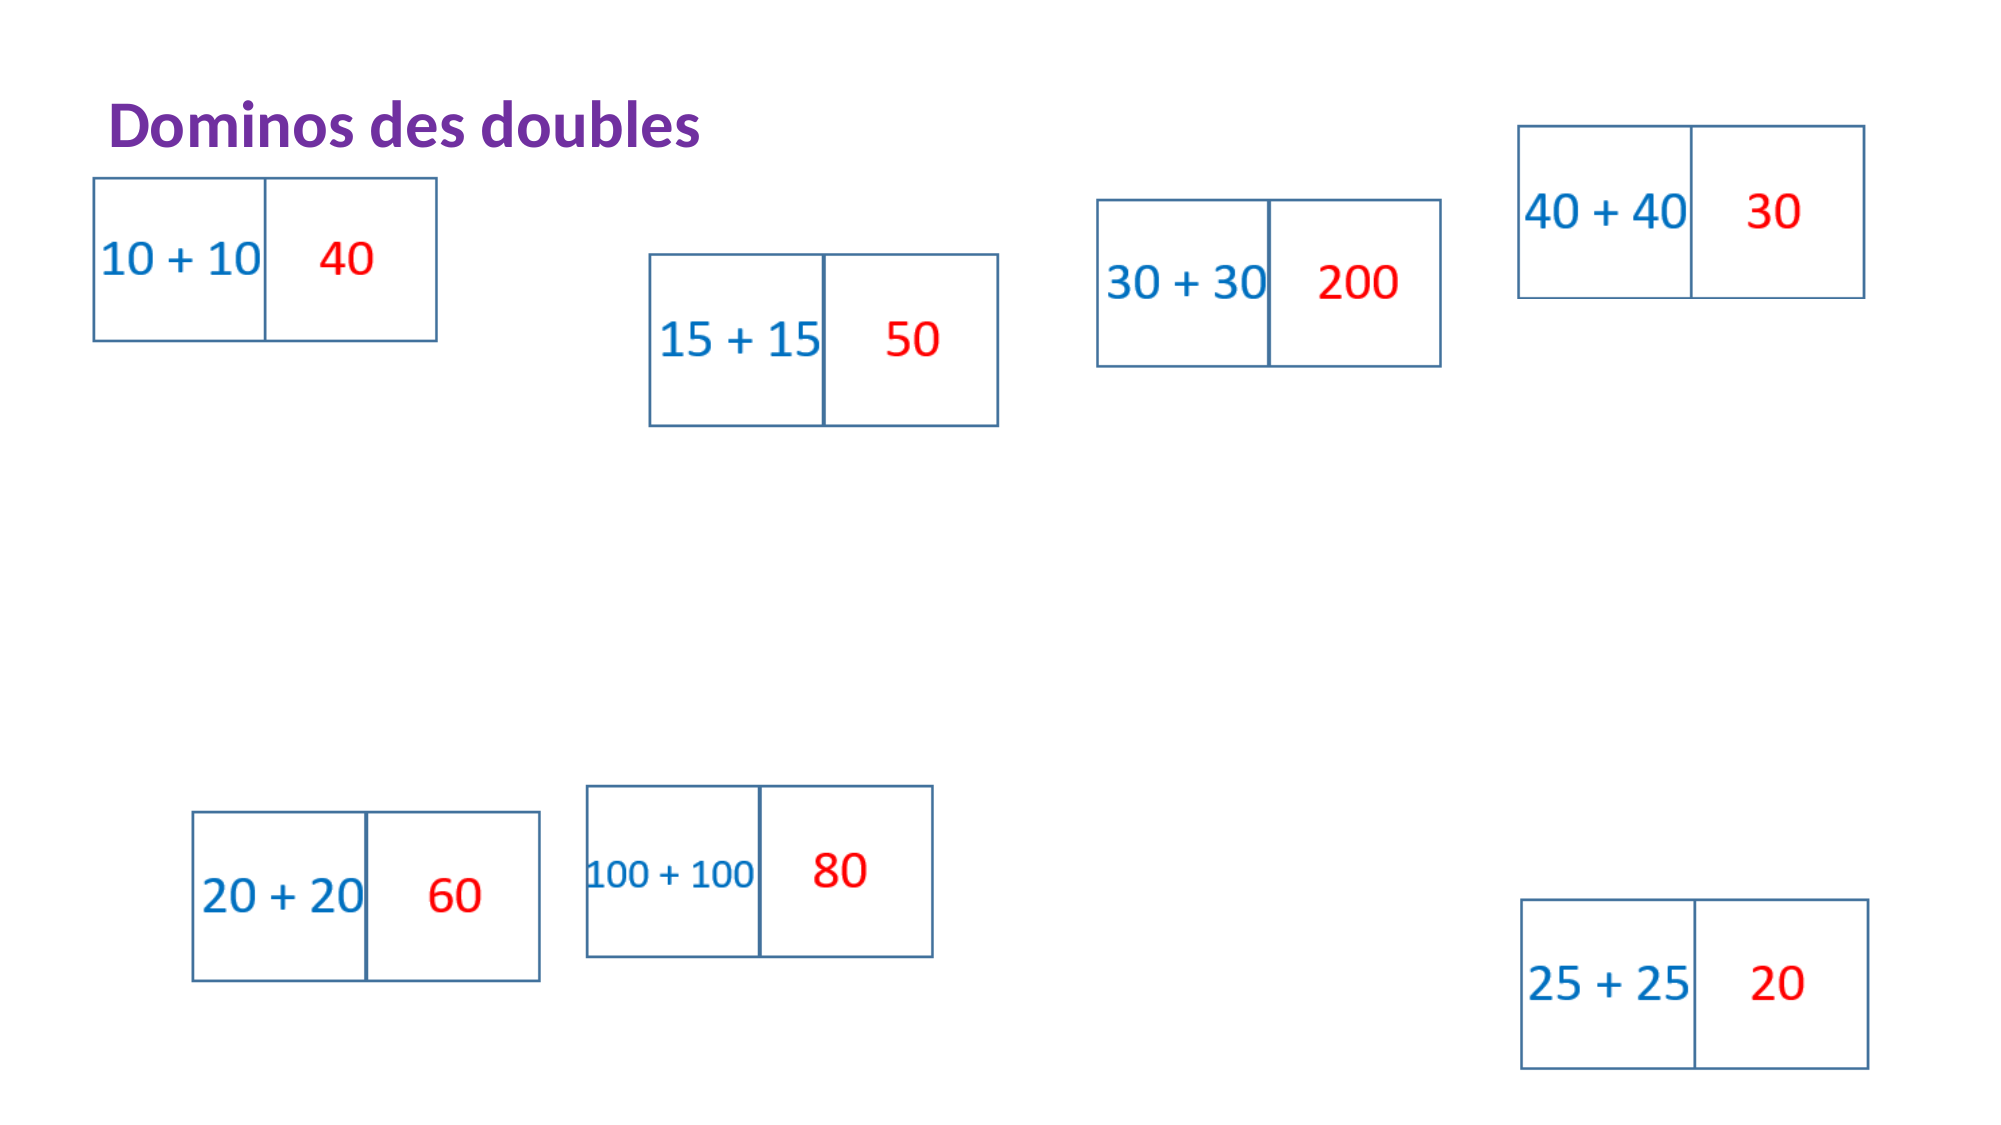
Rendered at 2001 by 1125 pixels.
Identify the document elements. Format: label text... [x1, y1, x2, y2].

picture [1090, 195, 1446, 373]
picture [1519, 896, 1875, 1074]
text_box Dominos des doubles [93, 73, 717, 169]
picture [90, 172, 446, 350]
picture [1512, 121, 1867, 299]
picture [582, 781, 938, 959]
picture [189, 807, 545, 985]
picture [646, 252, 1002, 430]
